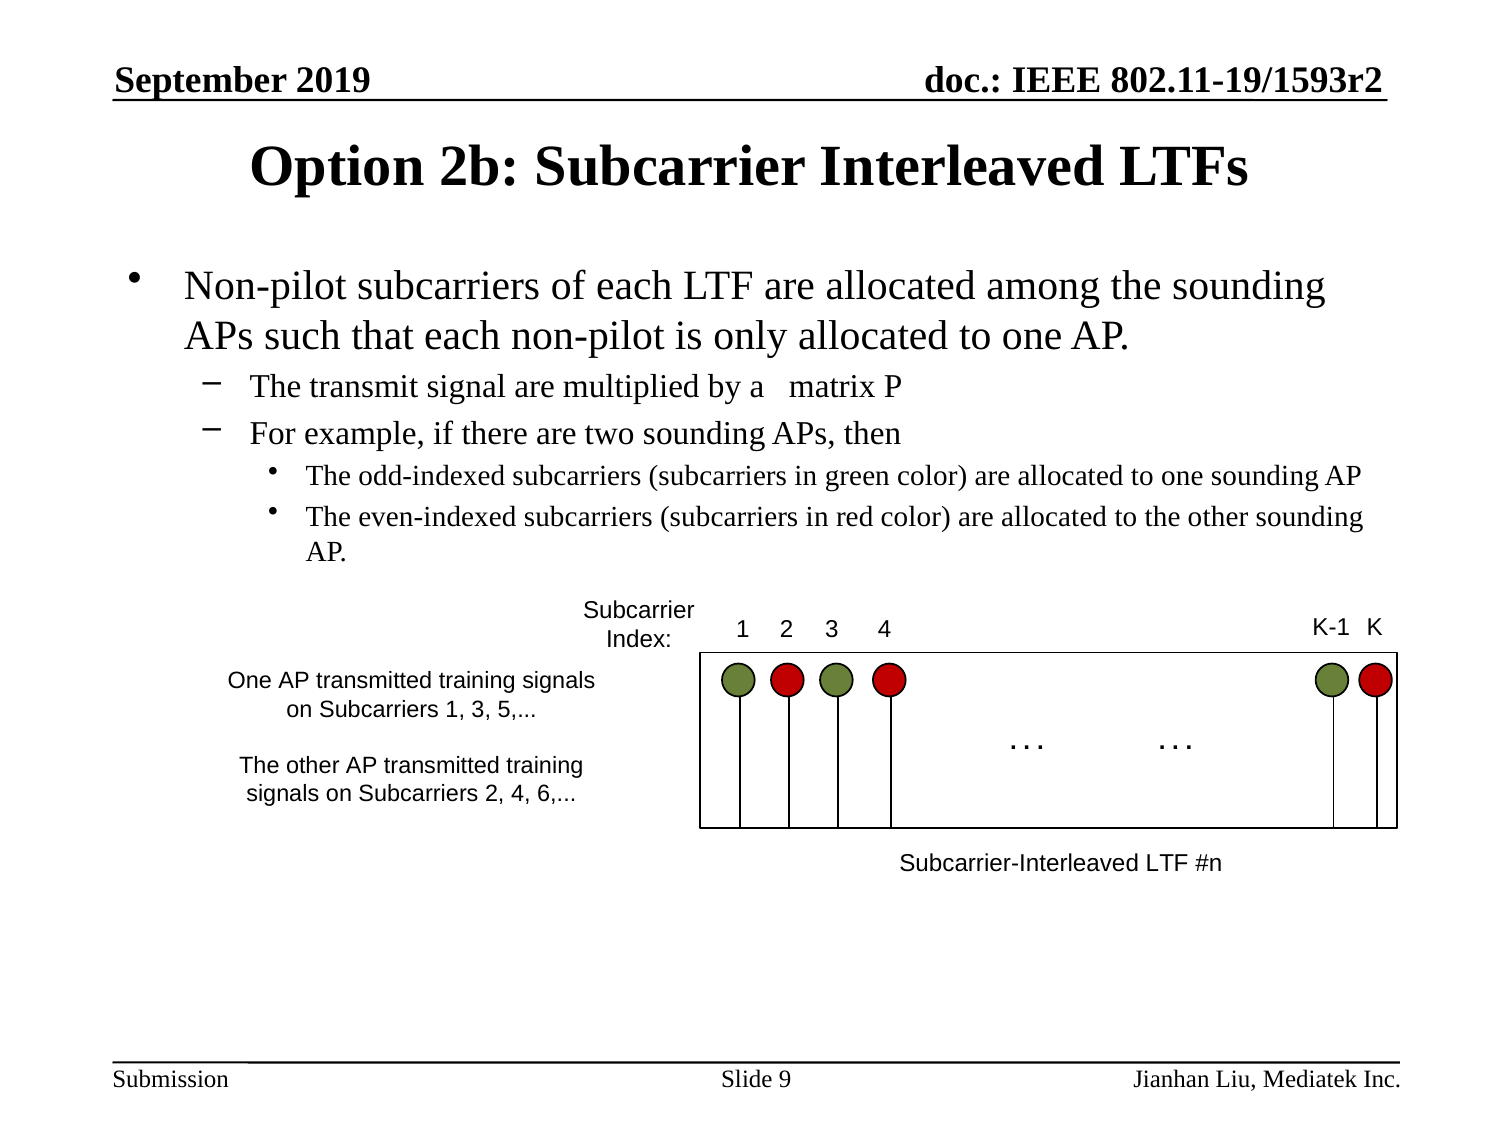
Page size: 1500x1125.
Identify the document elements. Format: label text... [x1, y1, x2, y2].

footer Jianhan Liu, Mediatek Inc. [1129, 1061, 1402, 1093]
picture [224, 589, 1402, 882]
slide_number Slide 9 [712, 1061, 800, 1093]
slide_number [114, 54, 374, 101]
title Option 2b: Subcarrier Interleaved LTFs [112, 112, 1388, 213]
